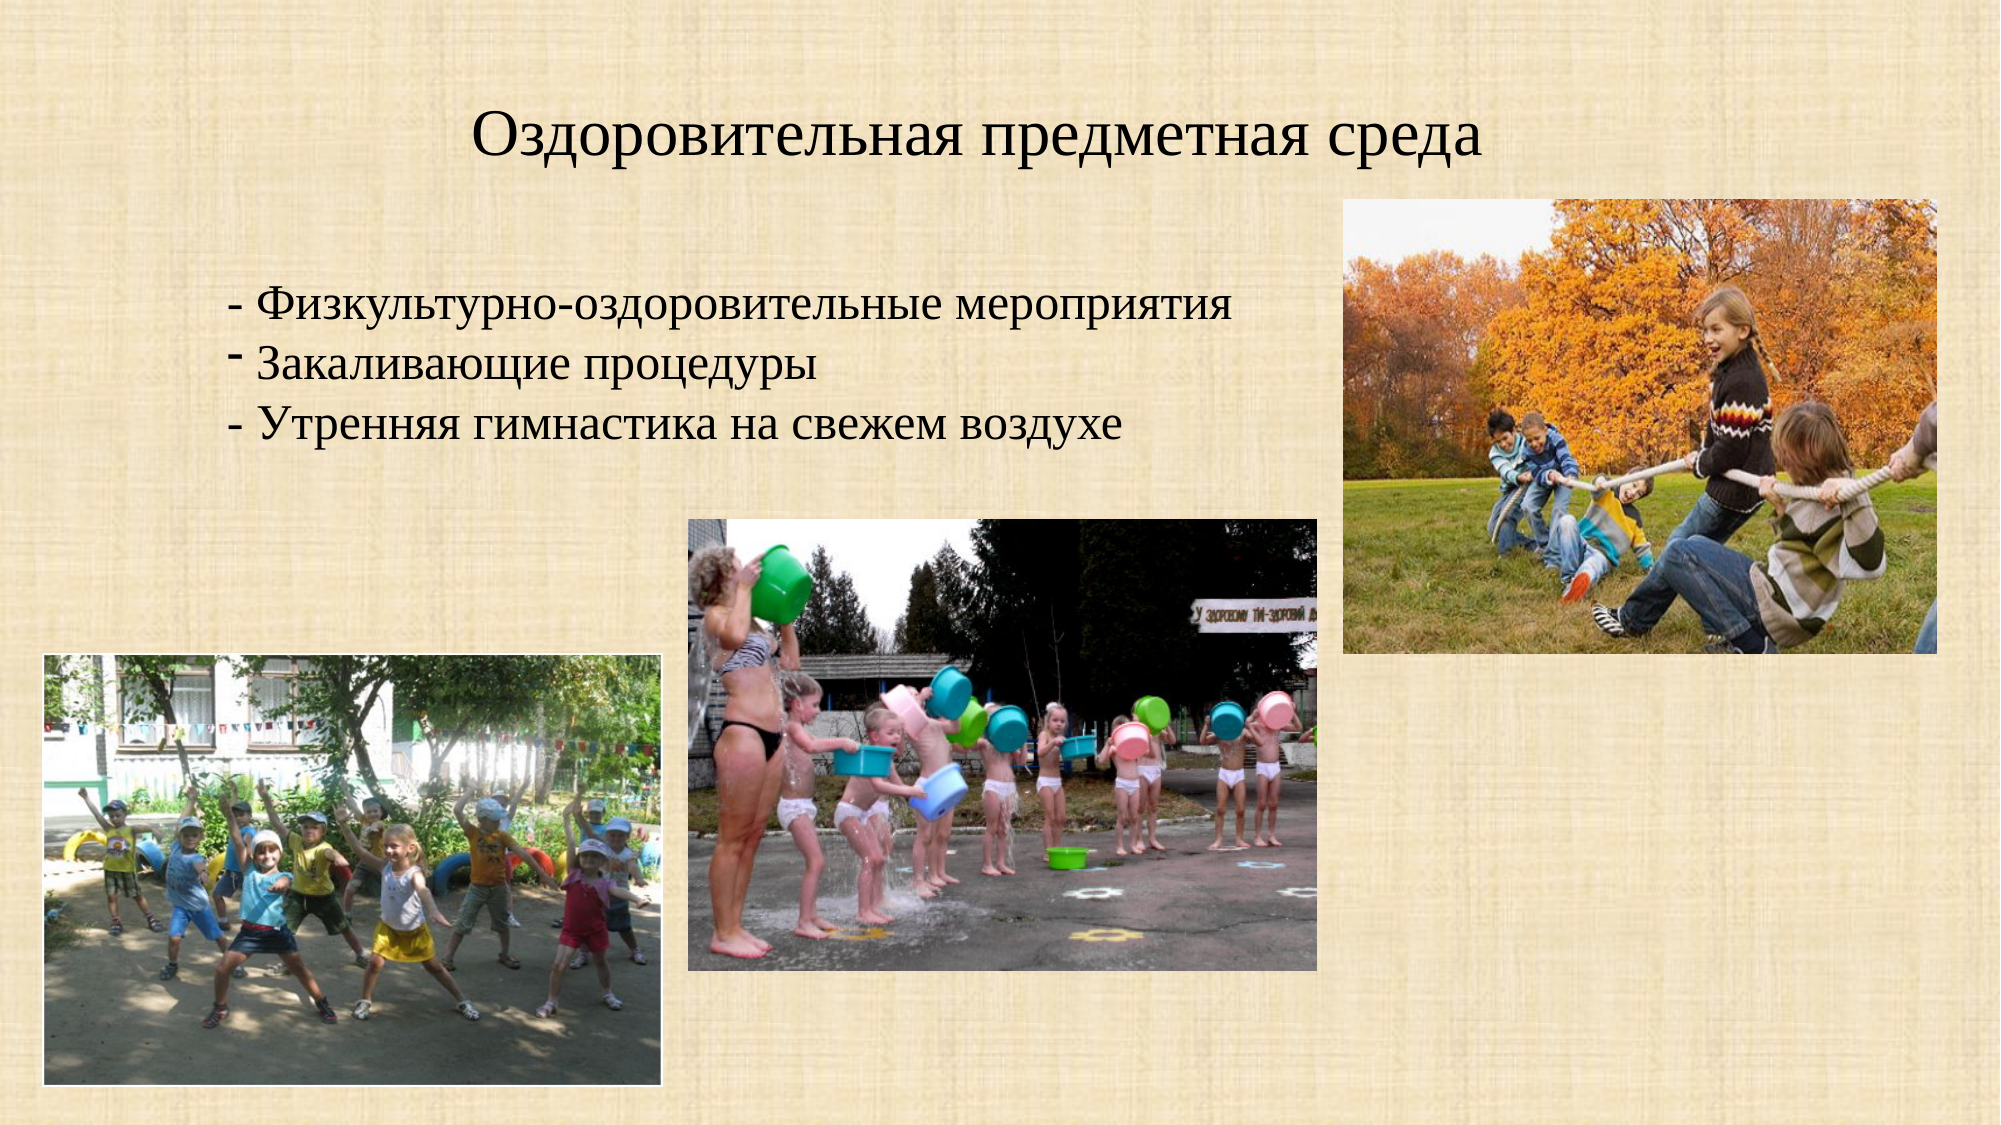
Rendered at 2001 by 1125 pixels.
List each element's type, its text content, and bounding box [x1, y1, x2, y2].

picture [1343, 199, 1937, 654]
picture [42, 653, 663, 1088]
text_box - Физкультурно-оздоровительные мероприятия Закаливающие процедуры - Утренняя гимнастика на свежем воздухе [212, 262, 1343, 517]
text_box Оздоровительная предметная среда [5, 1, 1500, 236]
picture [688, 519, 1317, 971]
